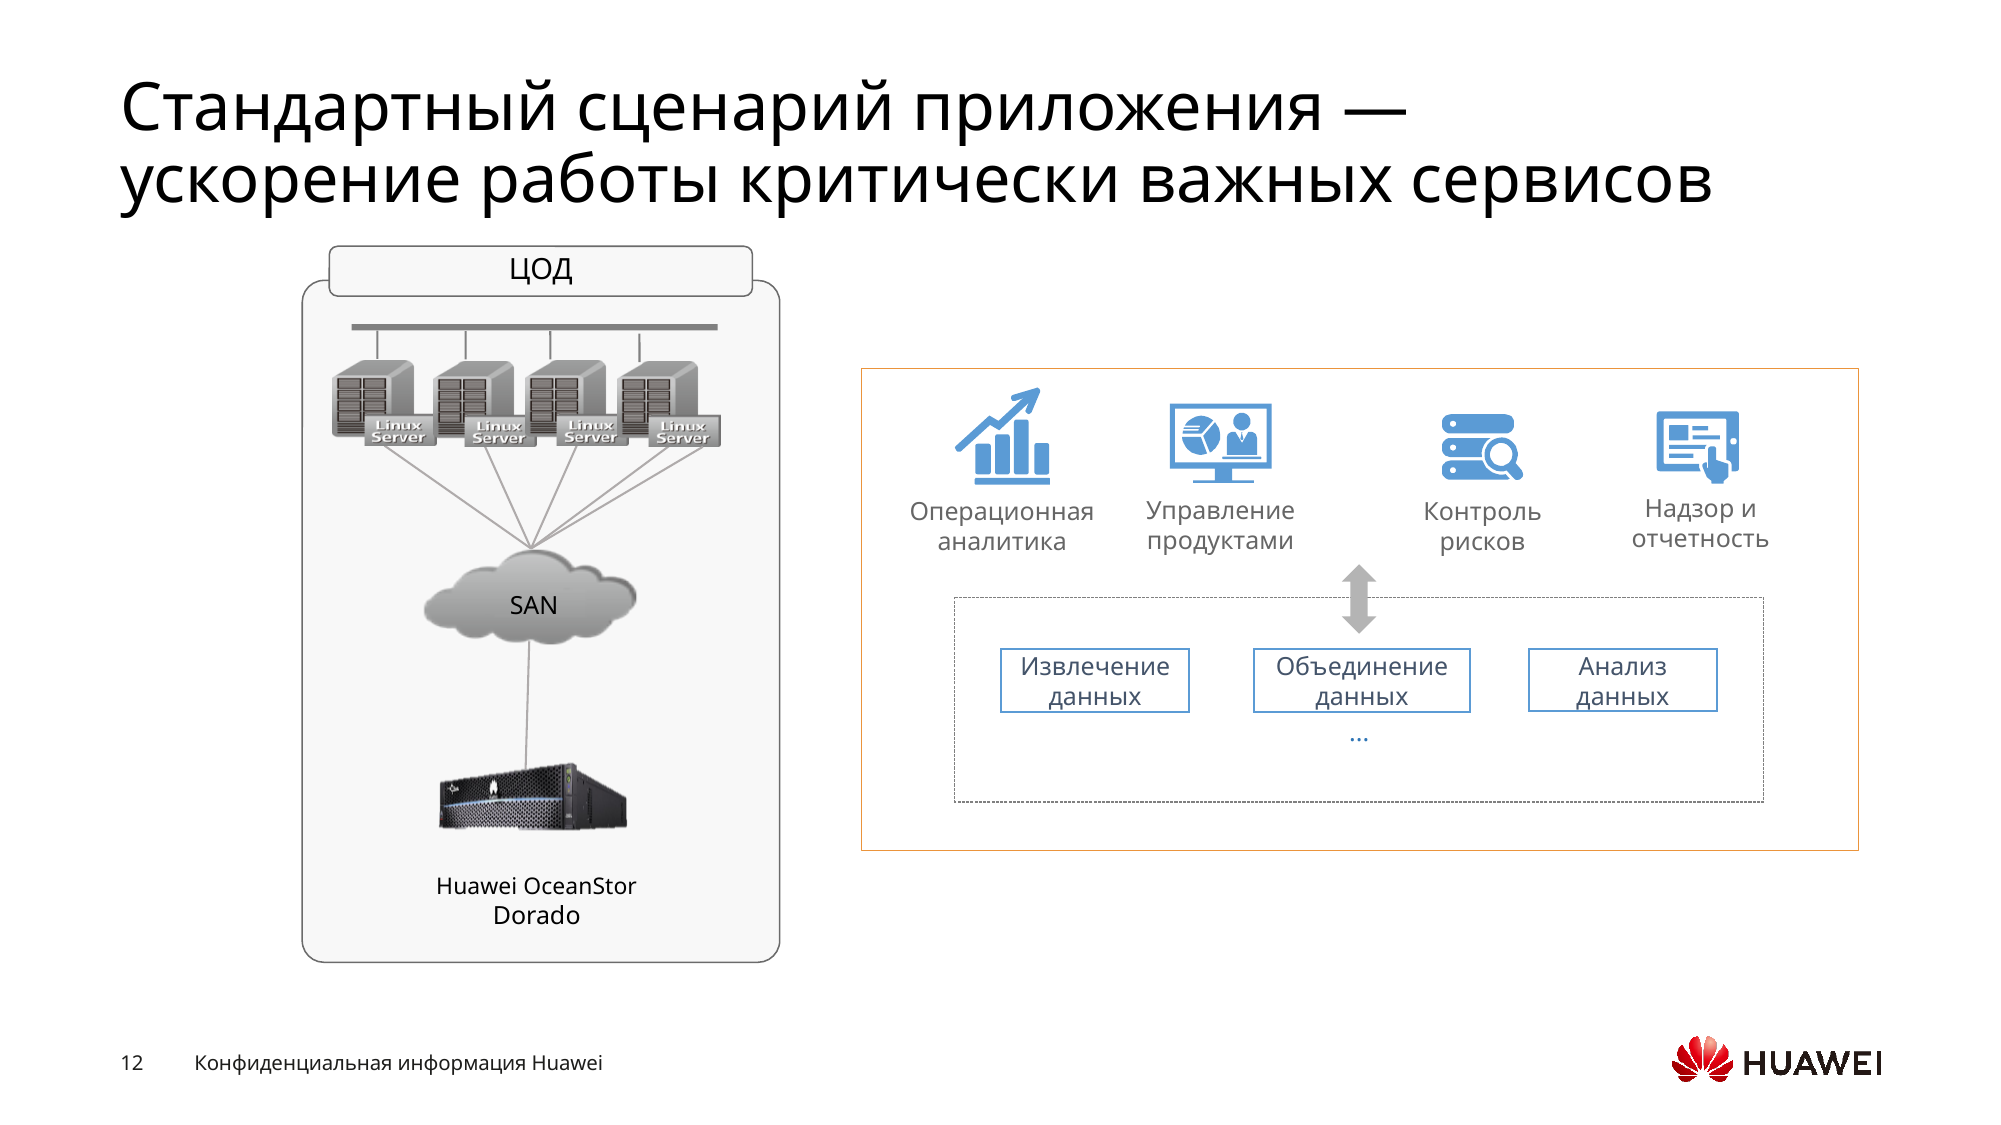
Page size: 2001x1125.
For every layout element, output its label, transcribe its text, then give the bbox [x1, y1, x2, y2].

picture [422, 548, 640, 647]
picture [332, 360, 721, 447]
picture [1672, 1036, 1881, 1082]
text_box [384, 446, 530, 549]
title Стандартный сценарий приложения — ускорение работы критически важных сервисов [120, 73, 1880, 238]
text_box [530, 446, 703, 549]
picture [435, 750, 634, 845]
text_box Huawei OceanStor Dorado [396, 868, 678, 904]
text_box ЦОД [329, 246, 753, 297]
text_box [525, 647, 530, 750]
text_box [861, 368, 1859, 851]
text_box [302, 280, 780, 963]
